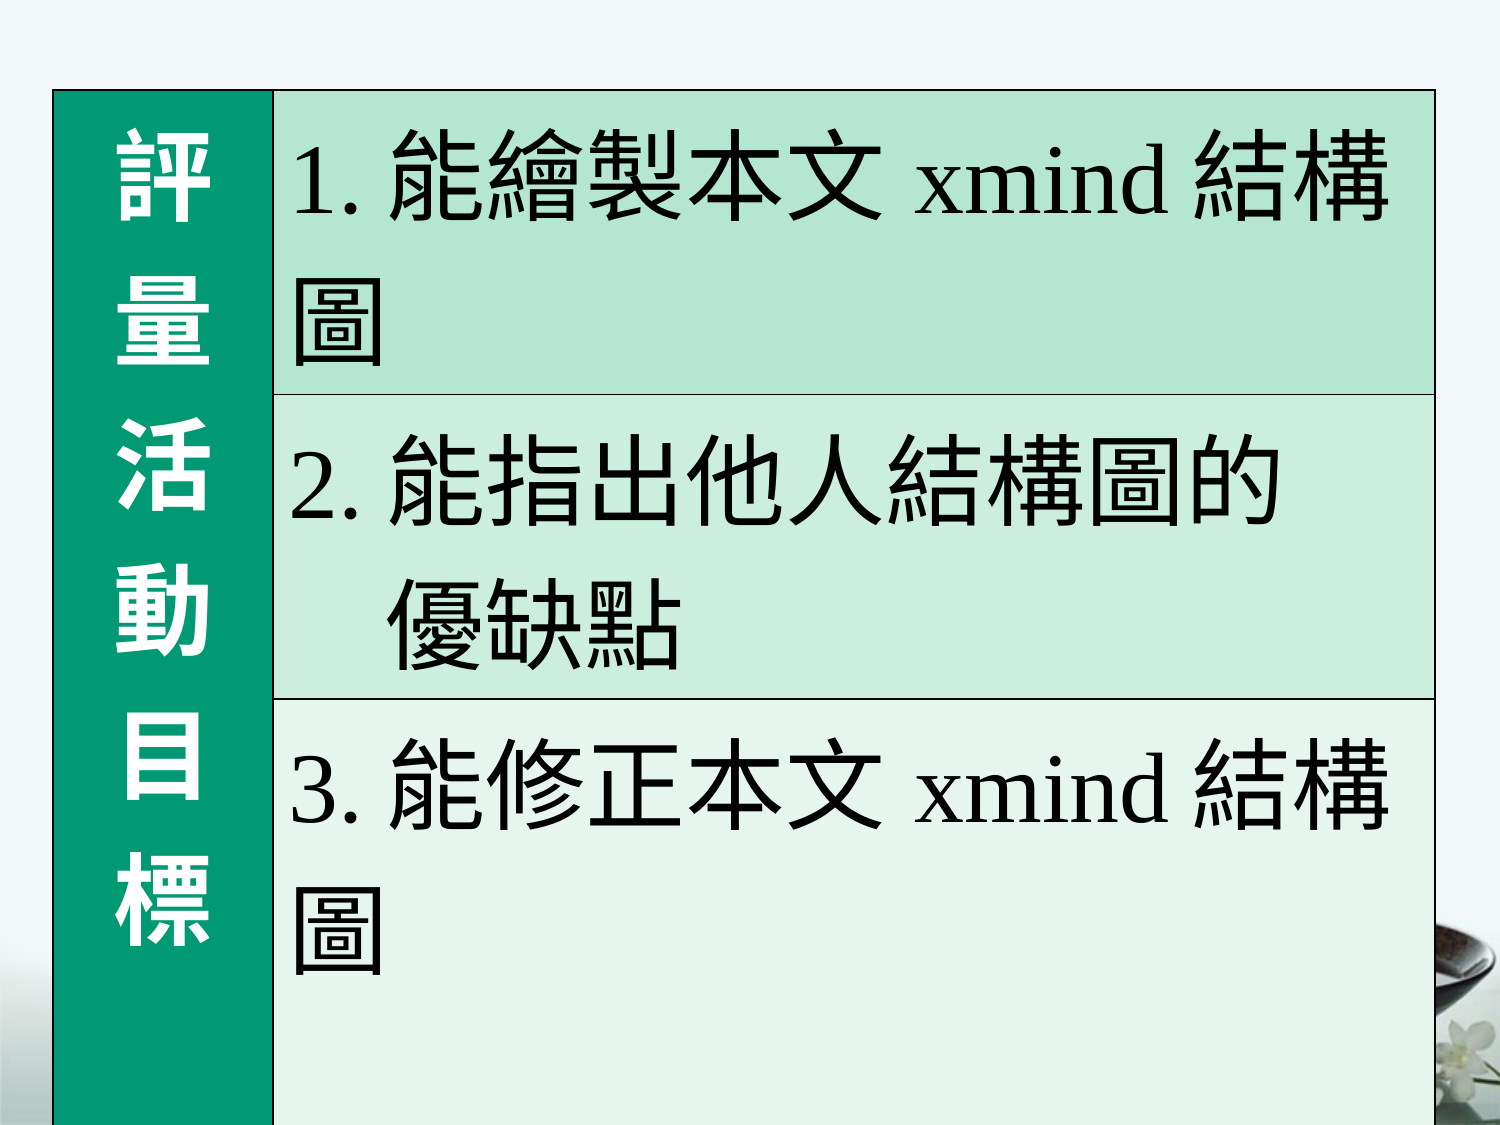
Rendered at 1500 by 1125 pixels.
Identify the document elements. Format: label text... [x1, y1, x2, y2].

table_header 評量活動目標 [54, 91, 272, 1125]
picture [0, 0, 1500, 1125]
table_cell 3.能修正本文xmind結構圖 [274, 700, 1434, 1125]
table_cell 2.能指出他人結構圖的 優缺點 [274, 395, 1434, 698]
table_header 1.能繪製本文xmind結構圖 [274, 91, 1434, 394]
